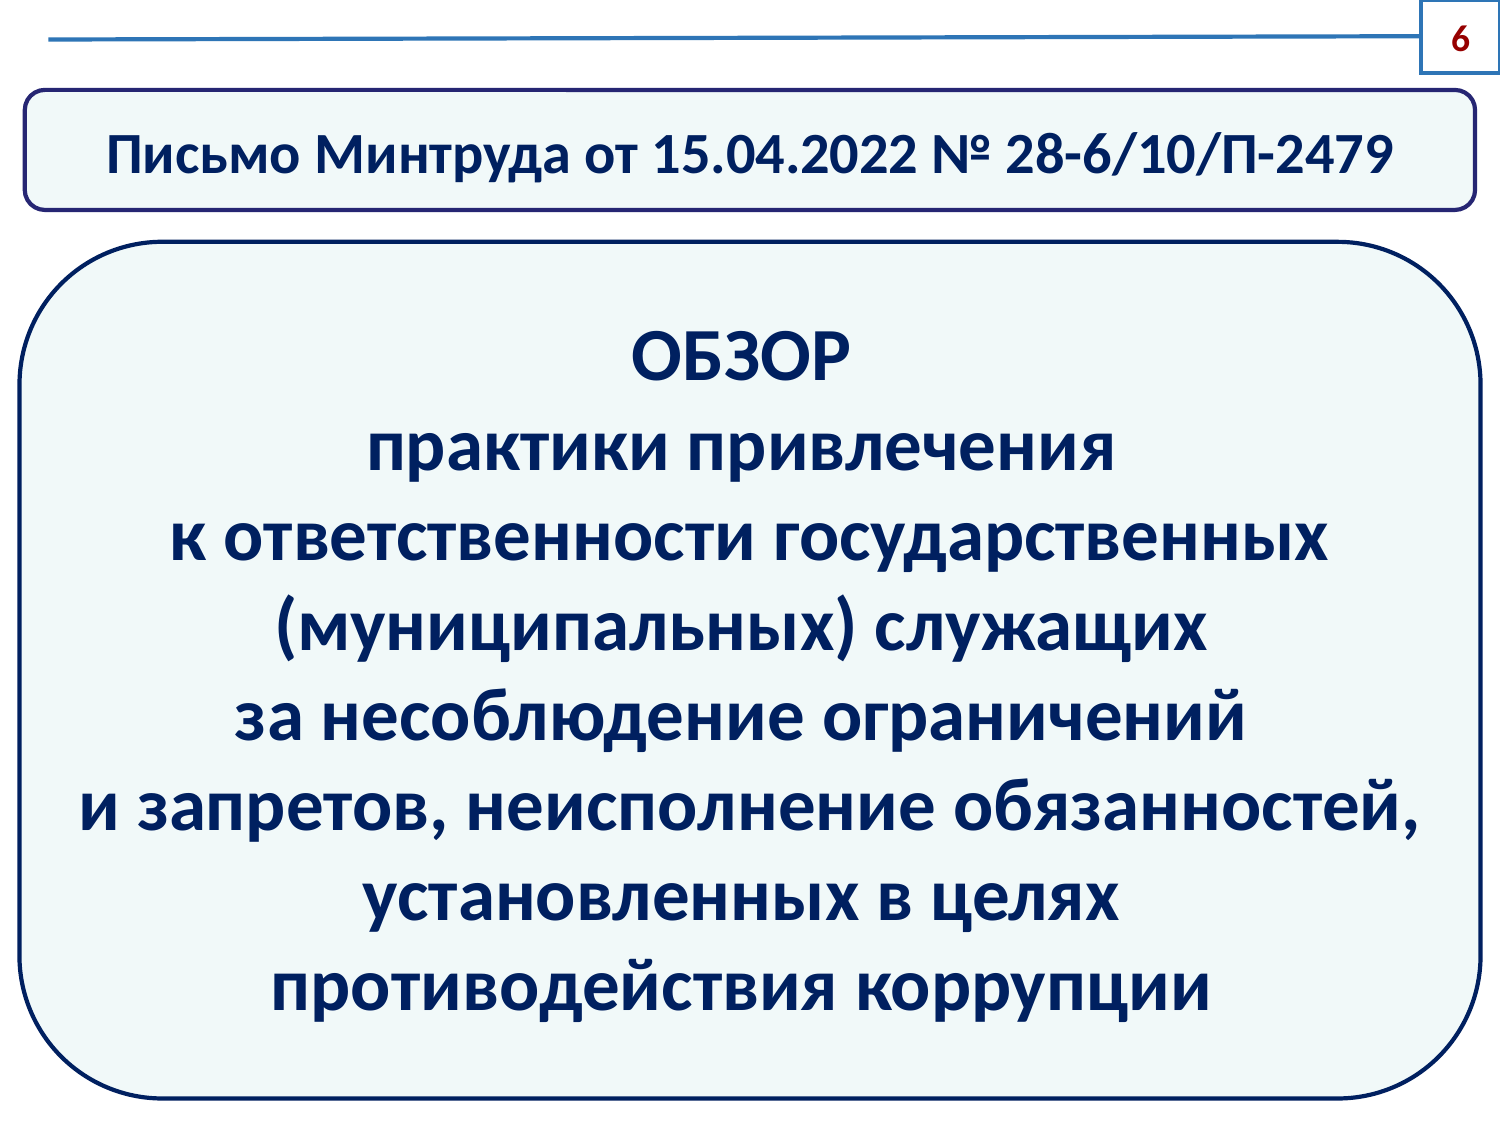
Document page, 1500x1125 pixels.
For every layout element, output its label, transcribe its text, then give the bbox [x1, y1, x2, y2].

text_box ОБЗОР практики привлечения к ответственности государственных (муниципальных) служащих за несоблюдение ограничений и запретов, неисполнение обязанностей, установленных в целях противодействия коррупции [17, 239, 1483, 1101]
text_box 6 [48, 0, 1500, 74]
text_box Письмо Минтруда от 15.04.2022 № 28-6/10/П-2479 [22, 87, 1478, 213]
